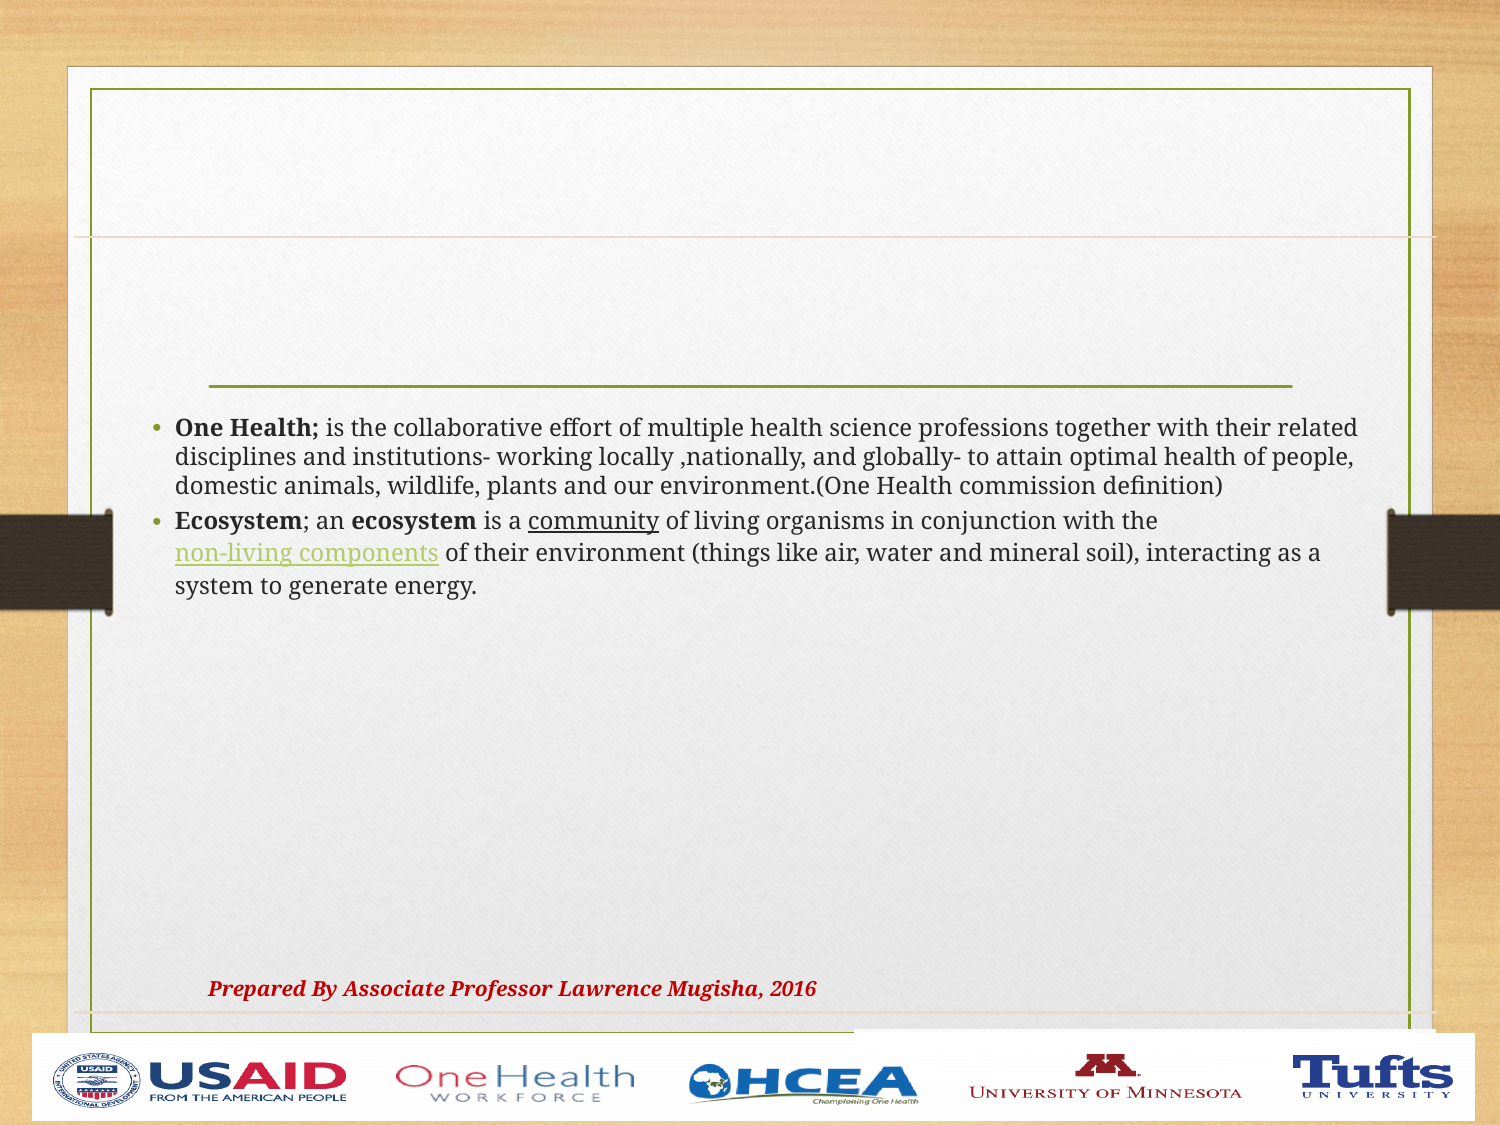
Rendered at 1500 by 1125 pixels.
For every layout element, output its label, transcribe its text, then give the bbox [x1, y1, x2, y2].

picture [0, 0, 1500, 1125]
footer Prepared By Associate Professor Lawrence Mugisha, 2016 [193, 977, 1031, 1024]
list One Health; is the collaborative effort of multiple health science professions together with their related disciplines and institutions- working locally ,nationally, and globally- to attain optimal health of people, domestic animals, wildlife, plants and our environment.(One Health commission definition) Ecosystem; an ecosystem is a community of living organisms in conjunction with the non-living components of their environment (things like air, water and mineral soil), interacting as a system to generate energy. [137, 375, 1375, 613]
